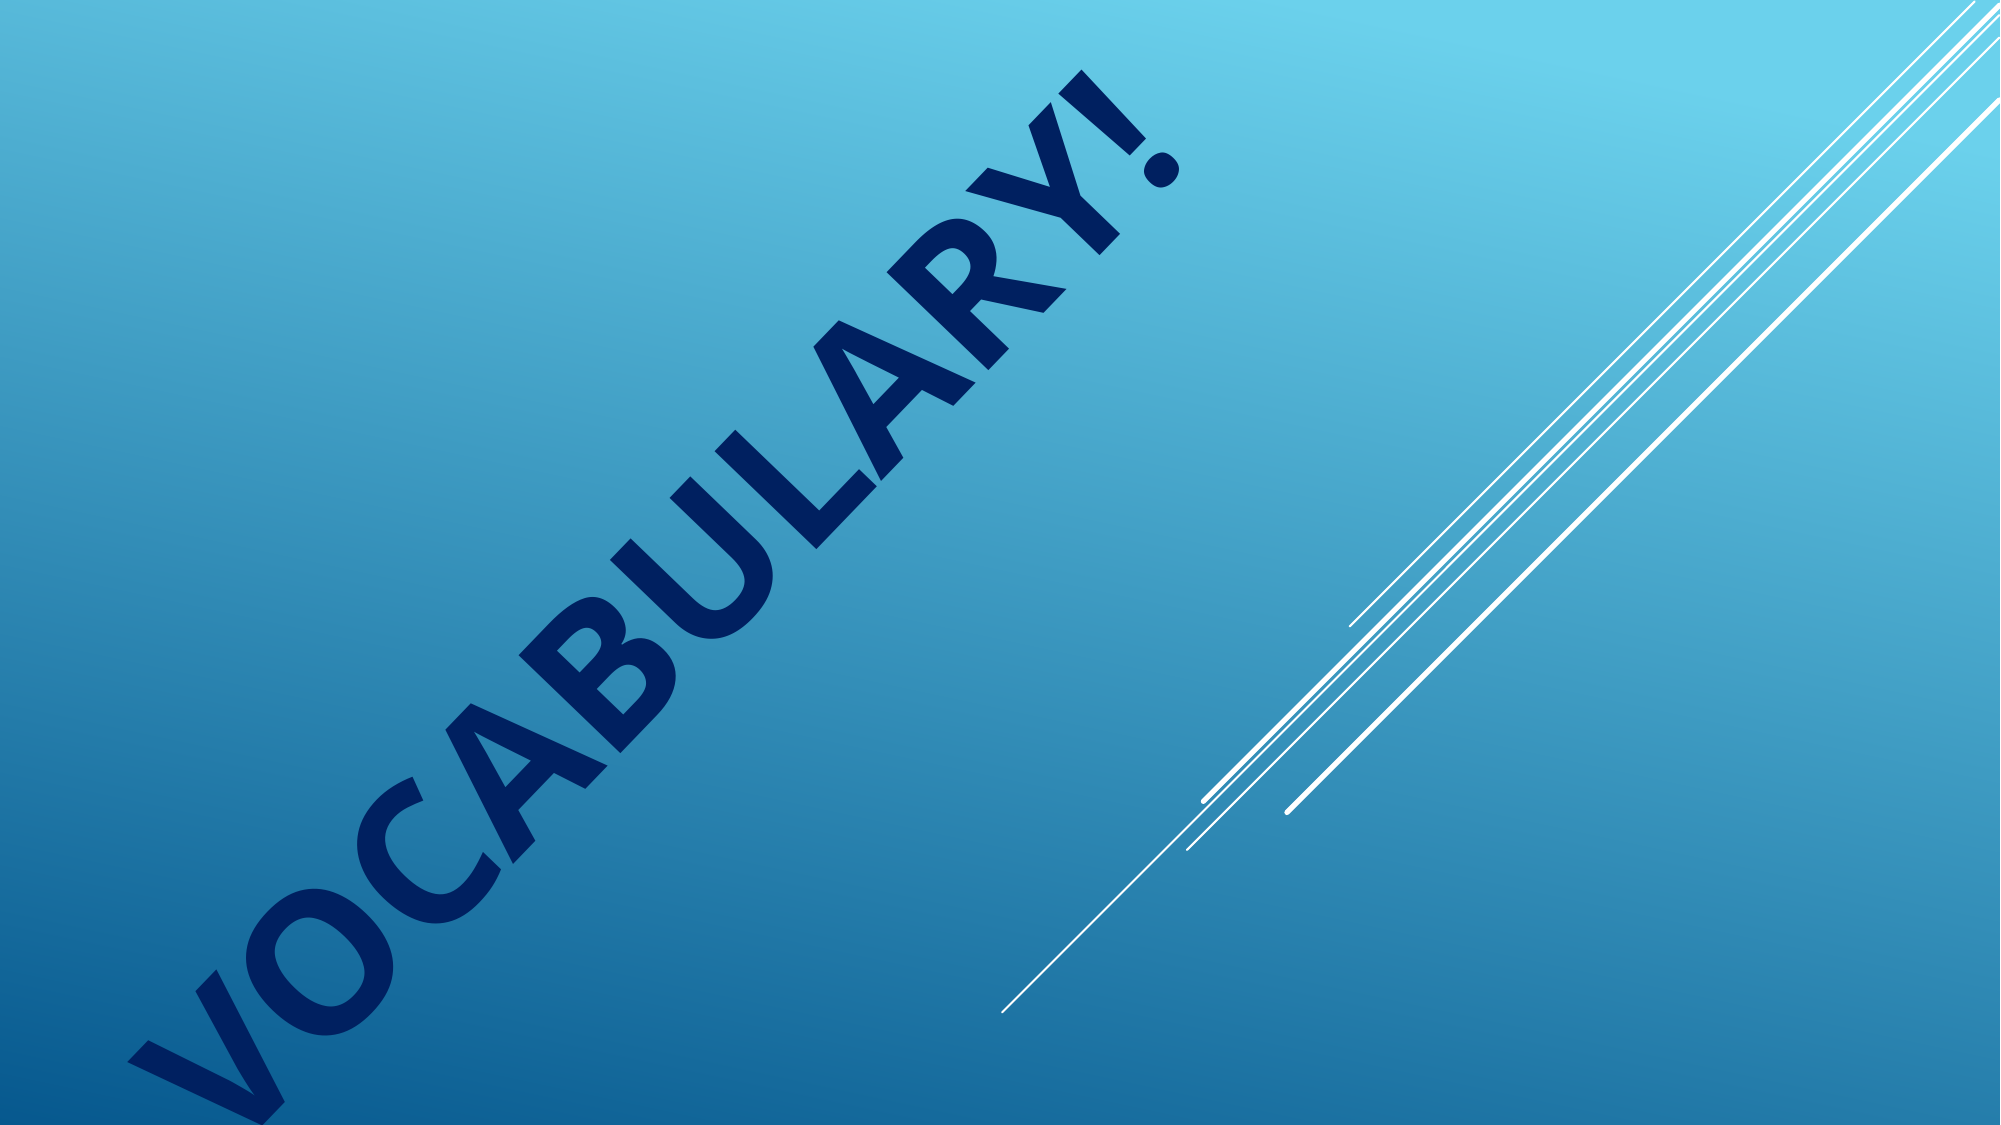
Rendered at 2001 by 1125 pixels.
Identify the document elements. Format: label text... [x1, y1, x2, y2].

title VocabularY! [0, 0, 1399, 1125]
